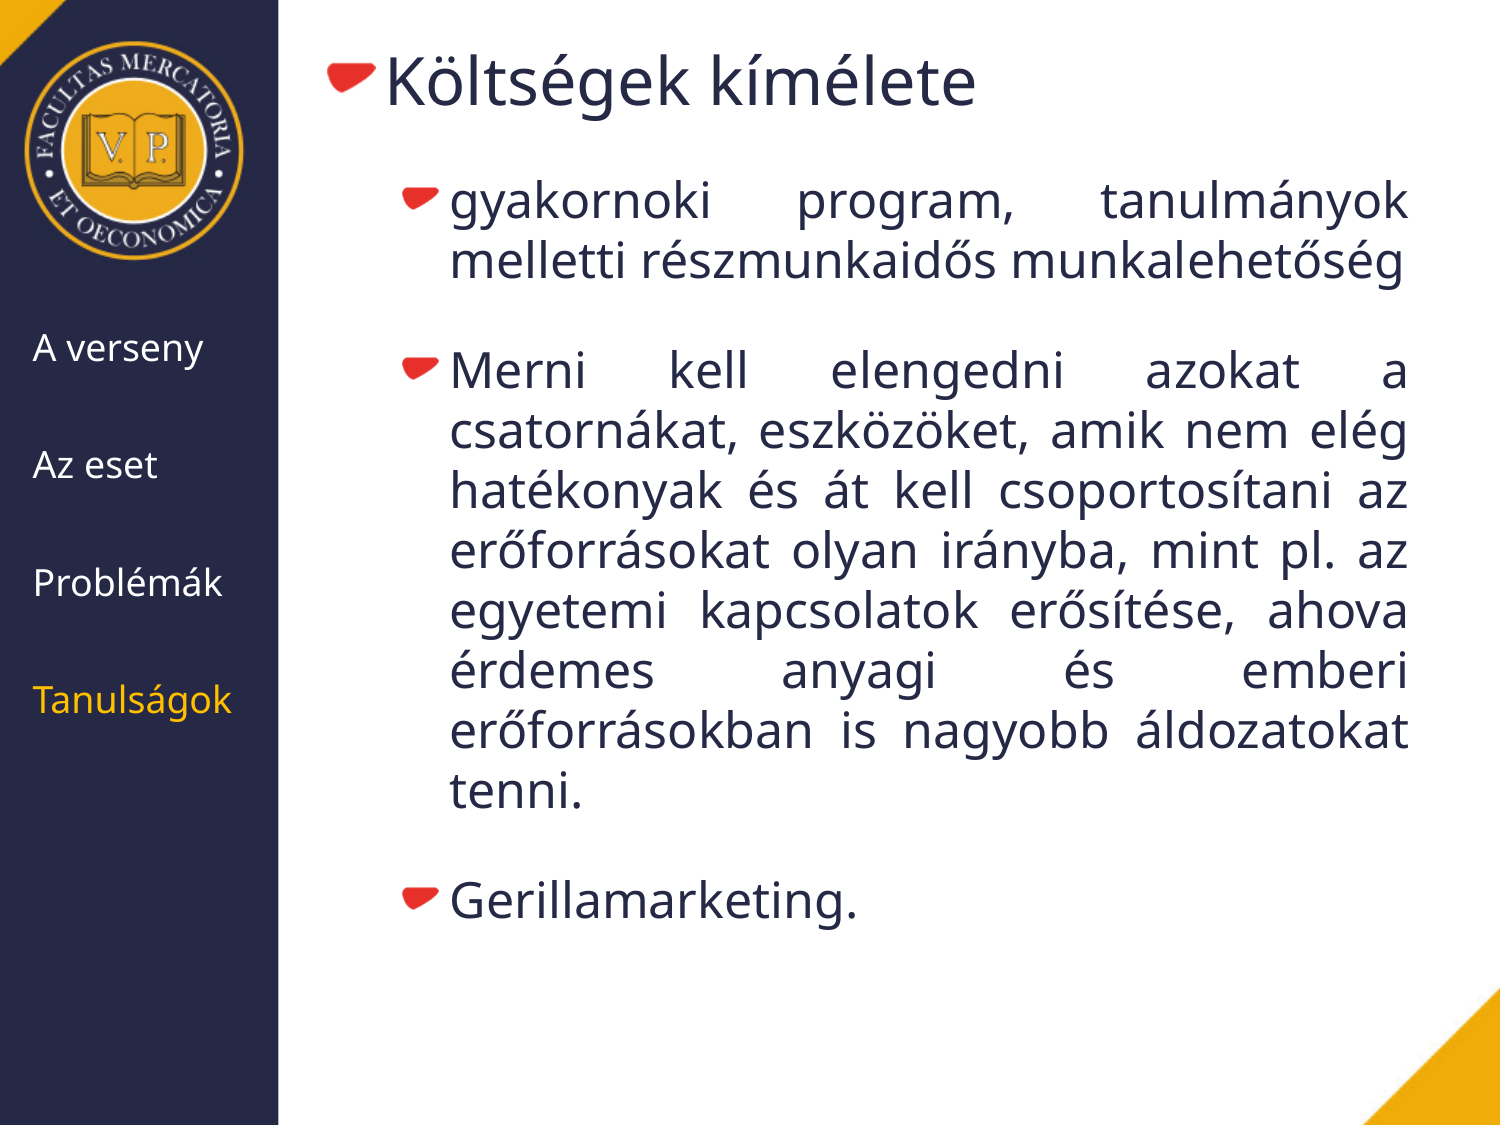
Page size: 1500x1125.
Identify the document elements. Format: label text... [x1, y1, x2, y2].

list Költségek kímélete gyakornoki program, tanulmányok melletti részmunkaidős munkalehetőség Merni kell elengedni azokat a csatornákat, eszközöket, amik nem elég hatékonyak és át kell csoportosítani az erőforrásokat olyan irányba, mint pl. az egyetemi kapcsolatok erősítése, ahova érdemes anyagi és emberi erőforrásokban is nagyobb áldozatokat tenni. Gerillamarketing. [312, 30, 1426, 1006]
table_header A verseny [18, 314, 254, 432]
table_cell Problémák [18, 549, 254, 666]
picture [0, 0, 1500, 1125]
table_cell Tanulságok [18, 666, 254, 783]
table_cell Az eset [18, 432, 254, 549]
